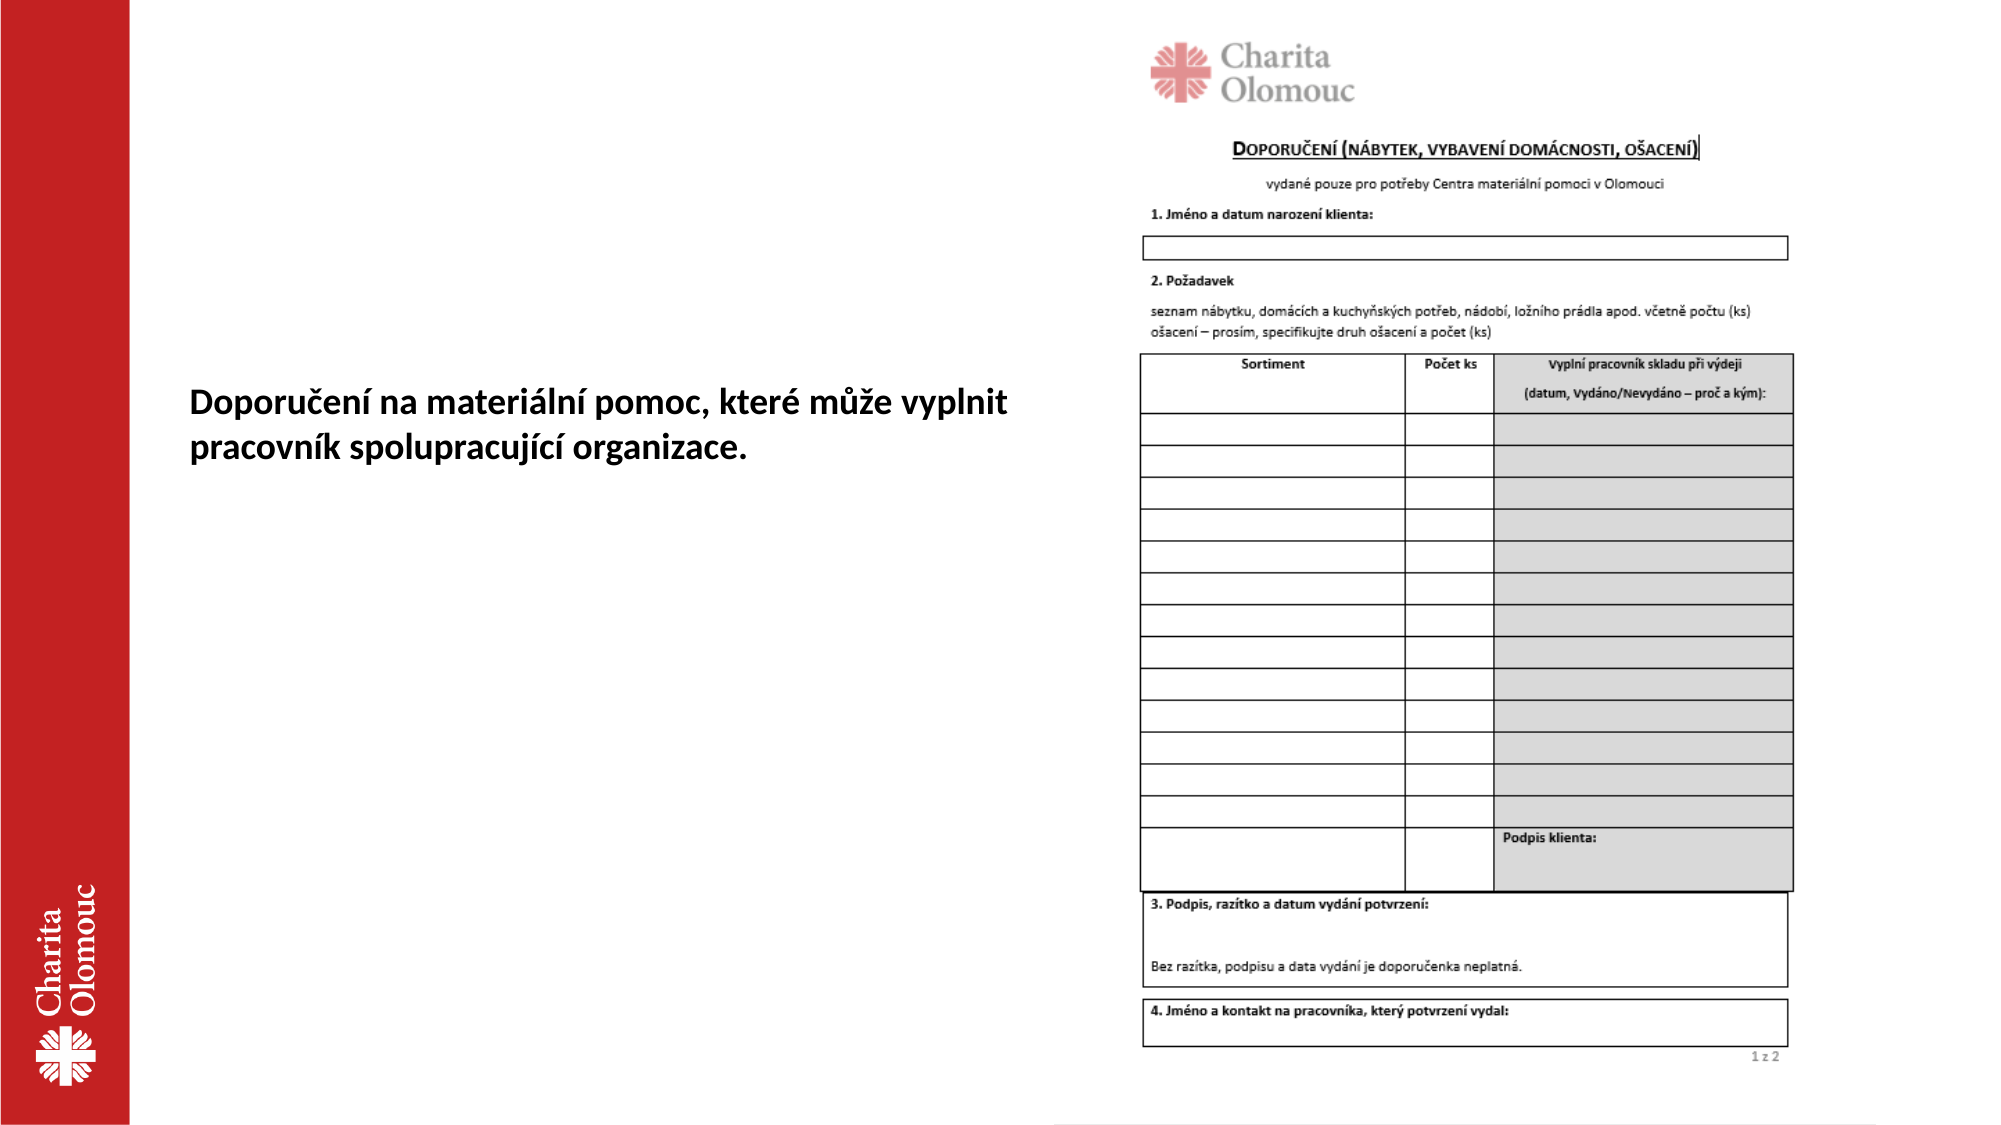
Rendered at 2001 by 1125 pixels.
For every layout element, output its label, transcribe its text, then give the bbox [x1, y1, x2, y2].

text_box Doporučení na materiální pomoc, které může vyplnit pracovník spolupracující organizace. [174, 99, 1054, 475]
picture [1054, 10, 1876, 1125]
picture [0, 0, 130, 1125]
